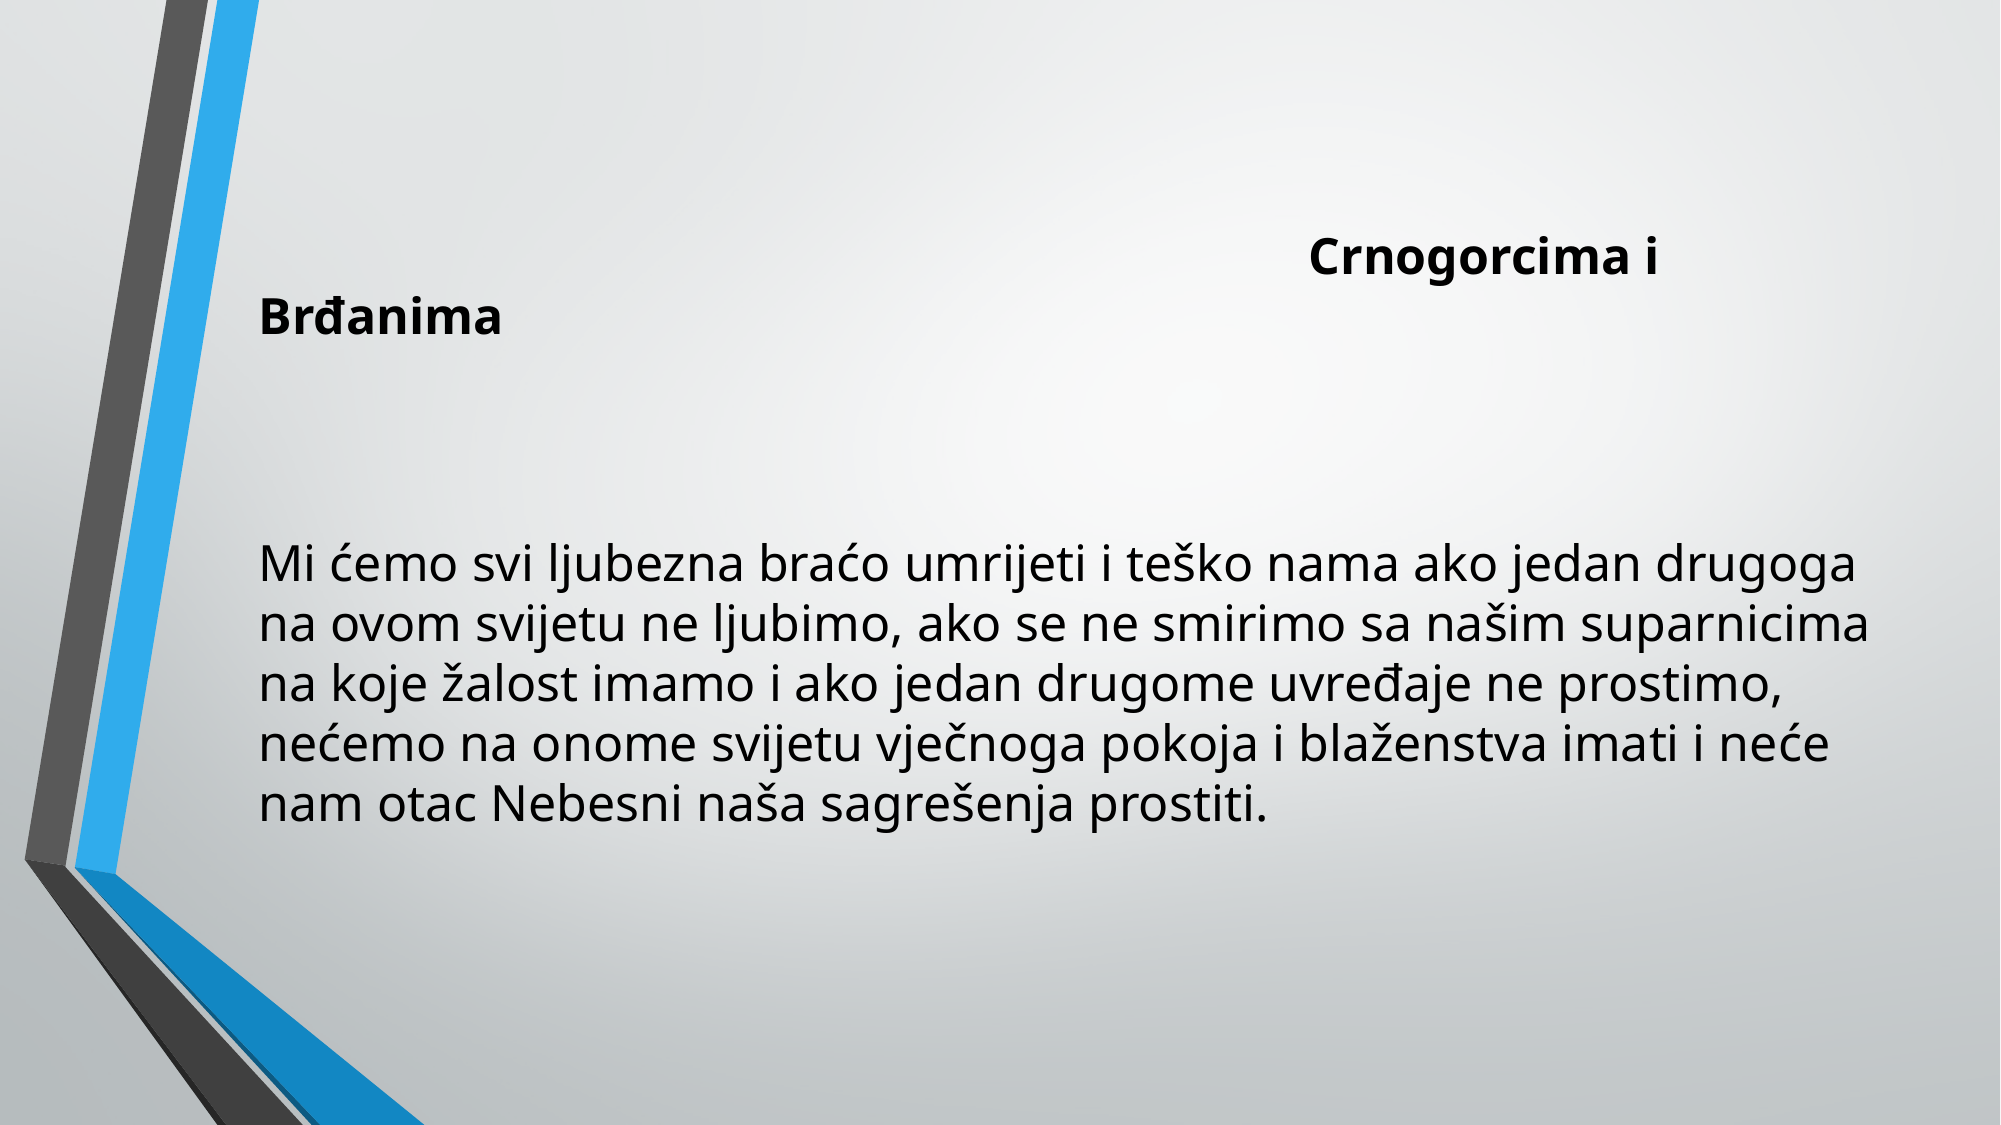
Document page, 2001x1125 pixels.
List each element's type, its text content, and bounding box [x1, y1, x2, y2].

list Crnogorcima i Brđanima Mi ćemo svi ljubezna braćo umrijeti i teško nama ako jedan drugoga na ovom svijetu ne ljubimo, ako se ne smirimo sa našim suparnicima na koje žalost imamo i ako jedan drugome uvređaje ne prostimo, nećemo na onome svijetu vječnoga pokoja i blaženstva imati i neće nam otac Nebesni naša sagrešenja prostiti. [243, 106, 1887, 950]
